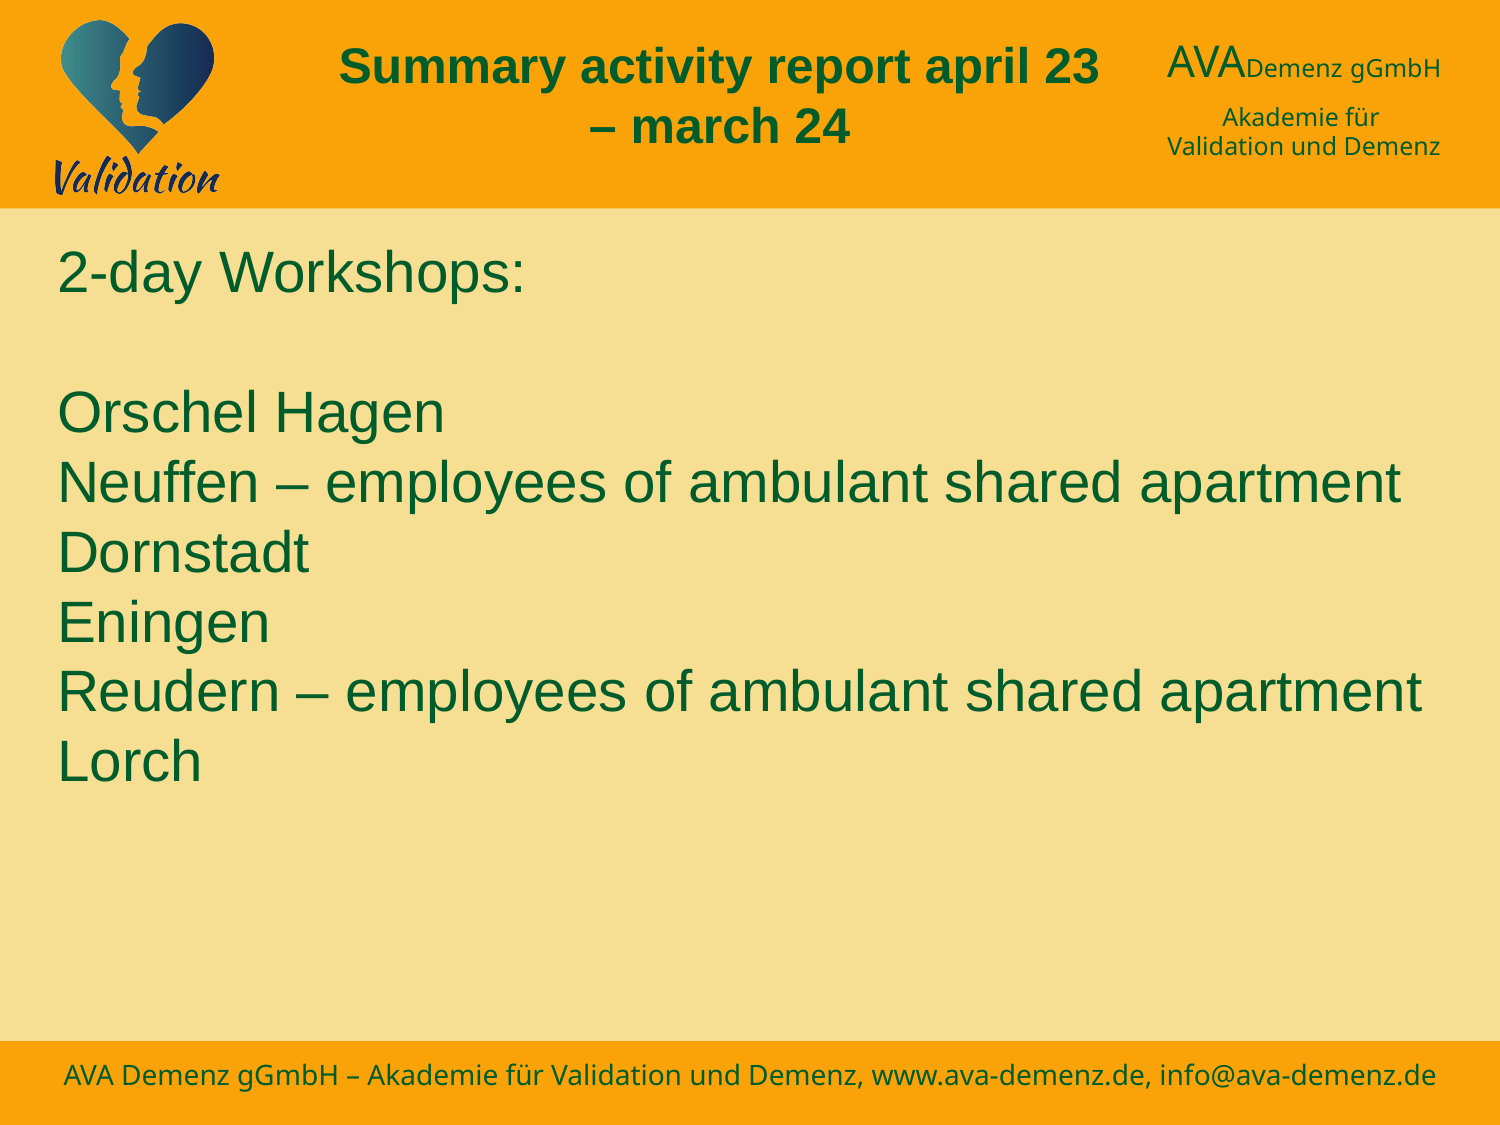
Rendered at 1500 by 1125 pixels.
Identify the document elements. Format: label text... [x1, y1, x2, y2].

text_box Summary activity report april 23 – march 24 [322, 25, 1117, 161]
text_box 2-day Workshops: Orschel Hagen Neuffen – employees of ambulant shared apartment Dornstadt Eningen Reudern – employees of ambulant shared apartment Lorch [42, 226, 1475, 941]
picture [55, 20, 220, 195]
